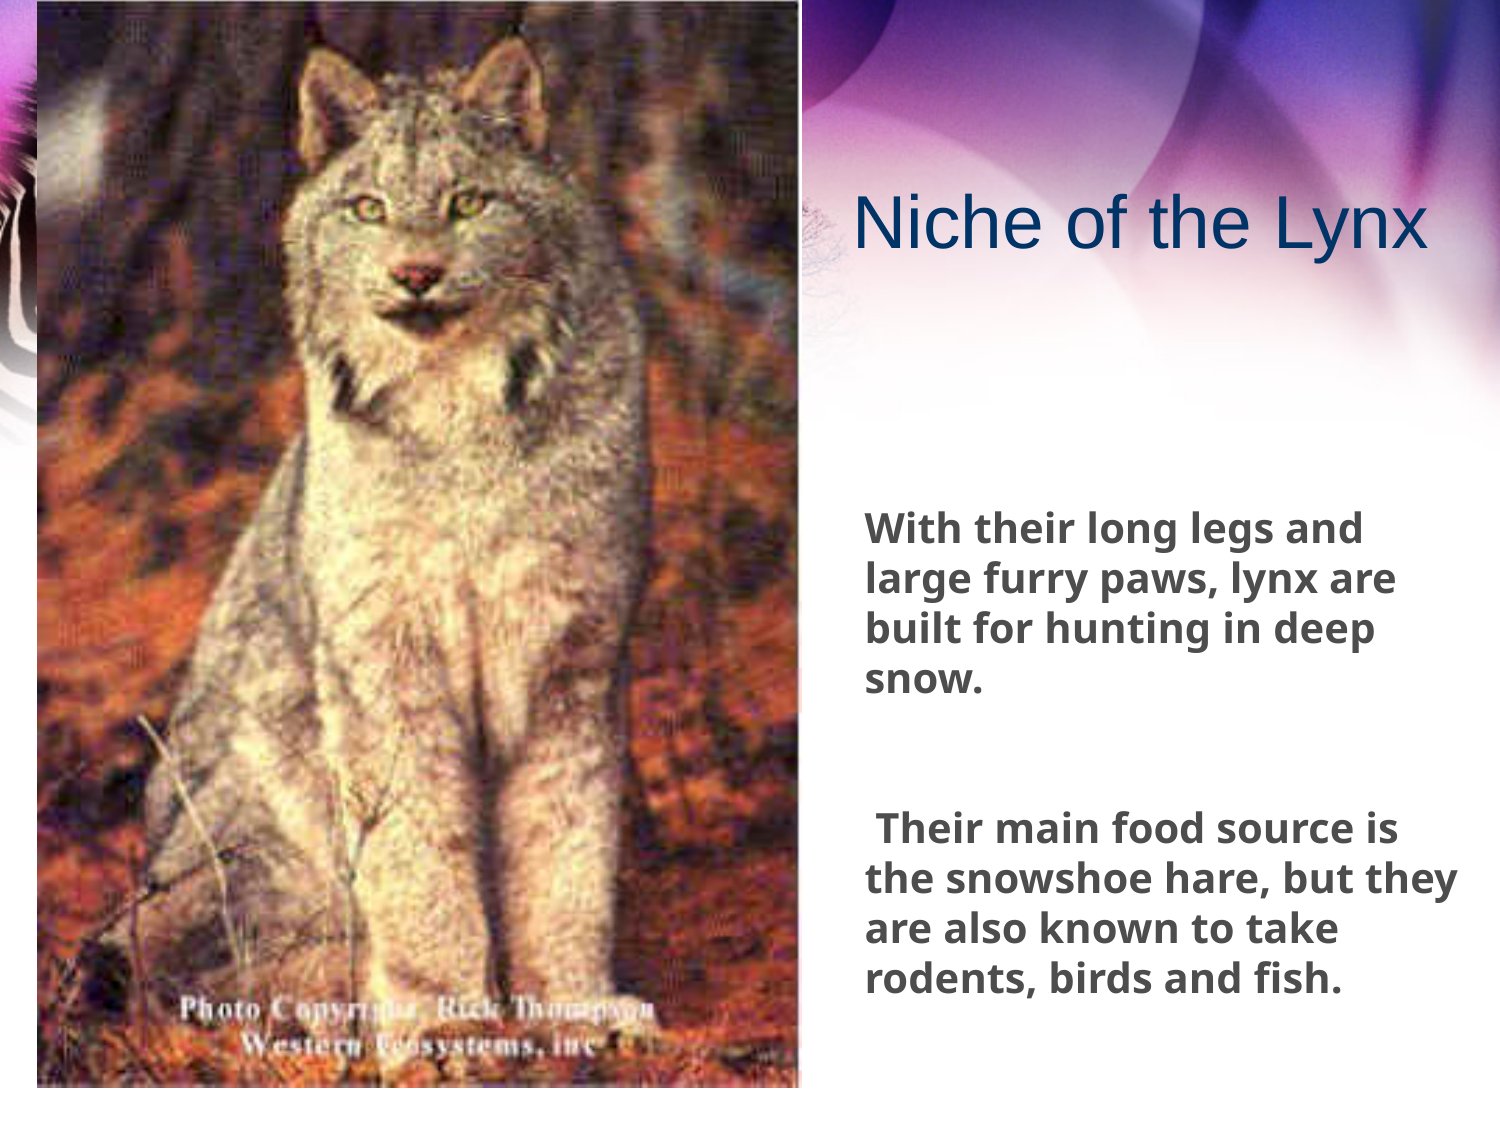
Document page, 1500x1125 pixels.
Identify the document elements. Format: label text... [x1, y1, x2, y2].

text_box With their long legs and large furry paws, lynx are built for hunting in deep snow. Their main food source is the snowshoe hare, but they are also known to take rodents, birds and fish. [849, 494, 1476, 1009]
picture [0, 0, 1500, 1125]
title Niche of the Lynx [837, 62, 1450, 375]
